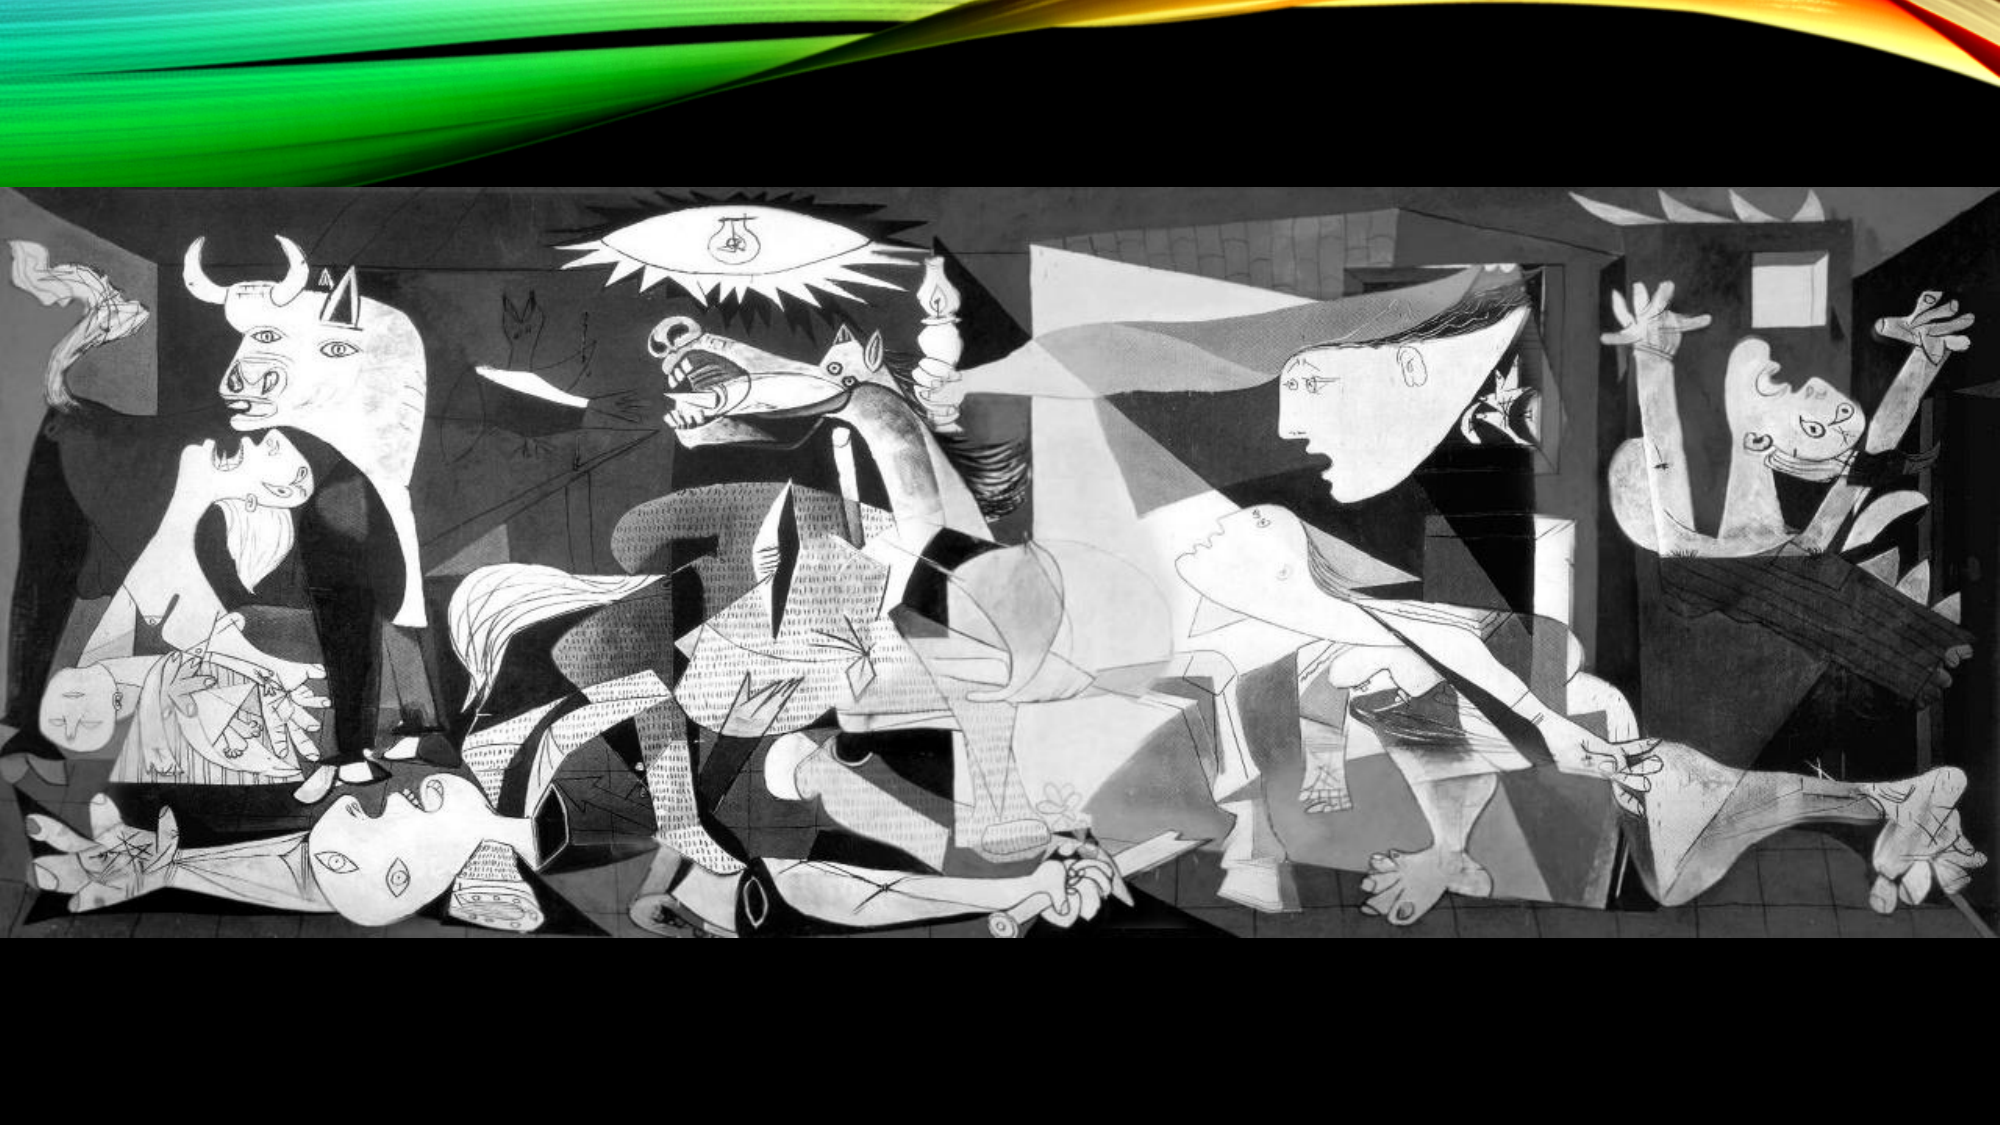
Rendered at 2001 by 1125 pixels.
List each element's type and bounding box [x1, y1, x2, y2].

picture [0, 0, 2000, 938]
